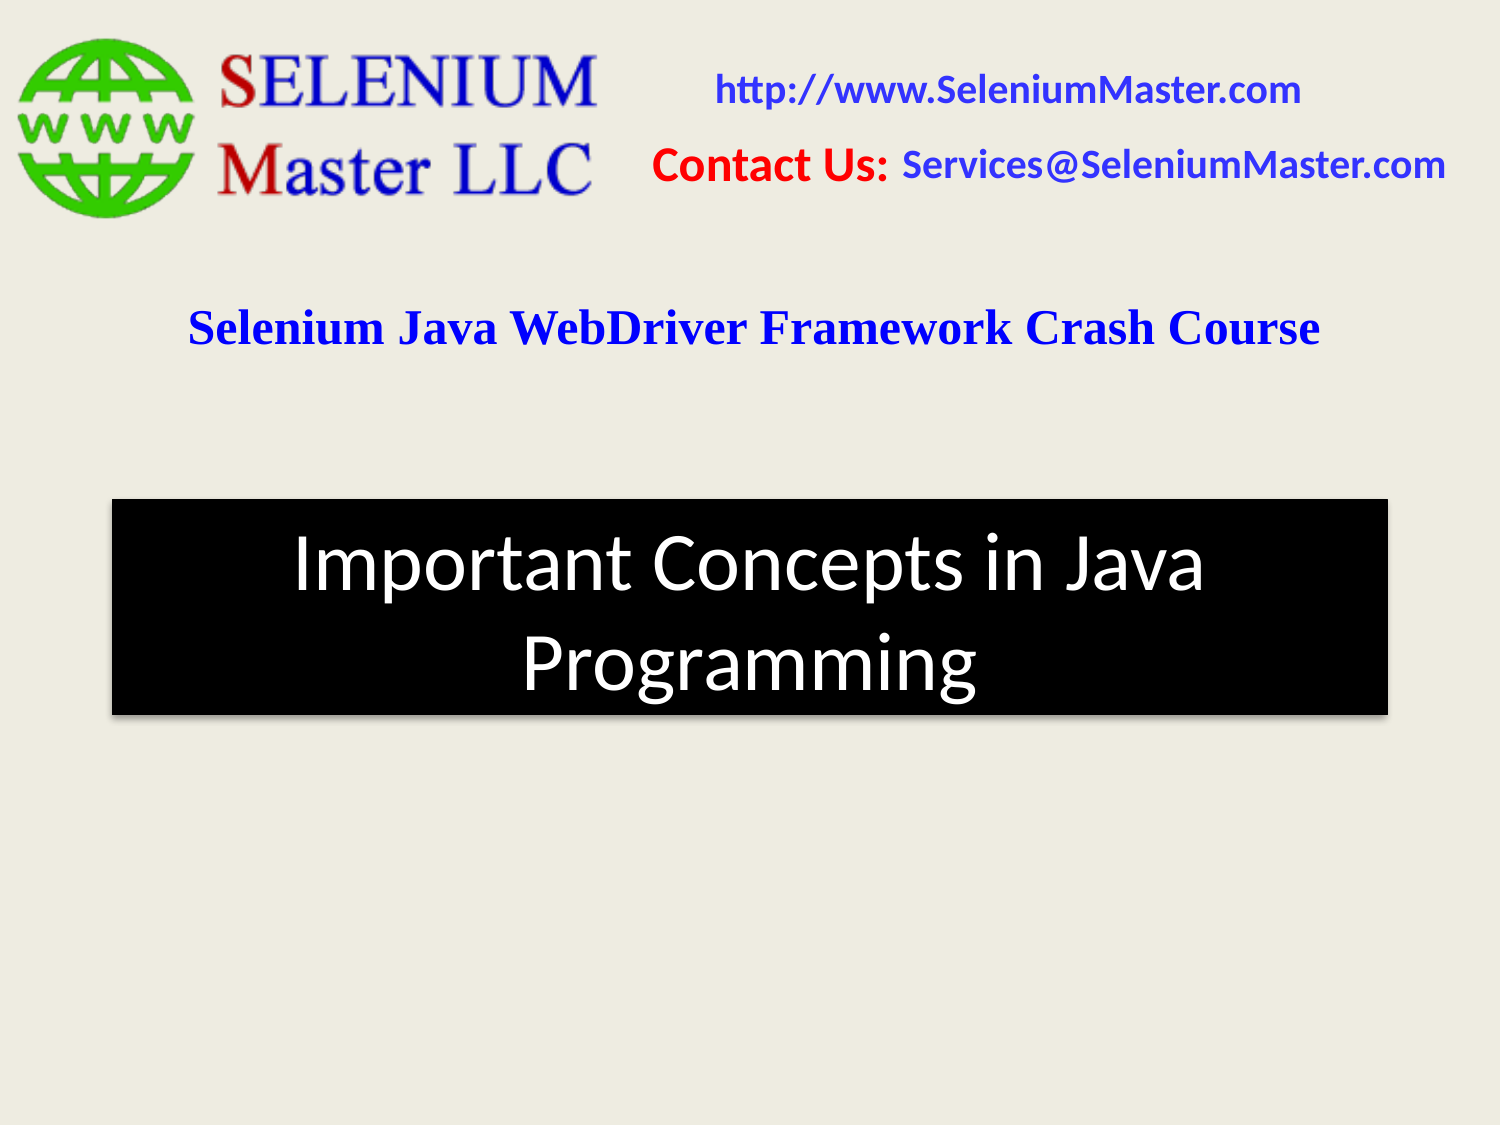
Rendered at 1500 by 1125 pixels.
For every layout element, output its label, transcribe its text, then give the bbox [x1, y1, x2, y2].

picture [0, 24, 623, 234]
text_box Important Concepts in Java Programming [112, 499, 1388, 715]
